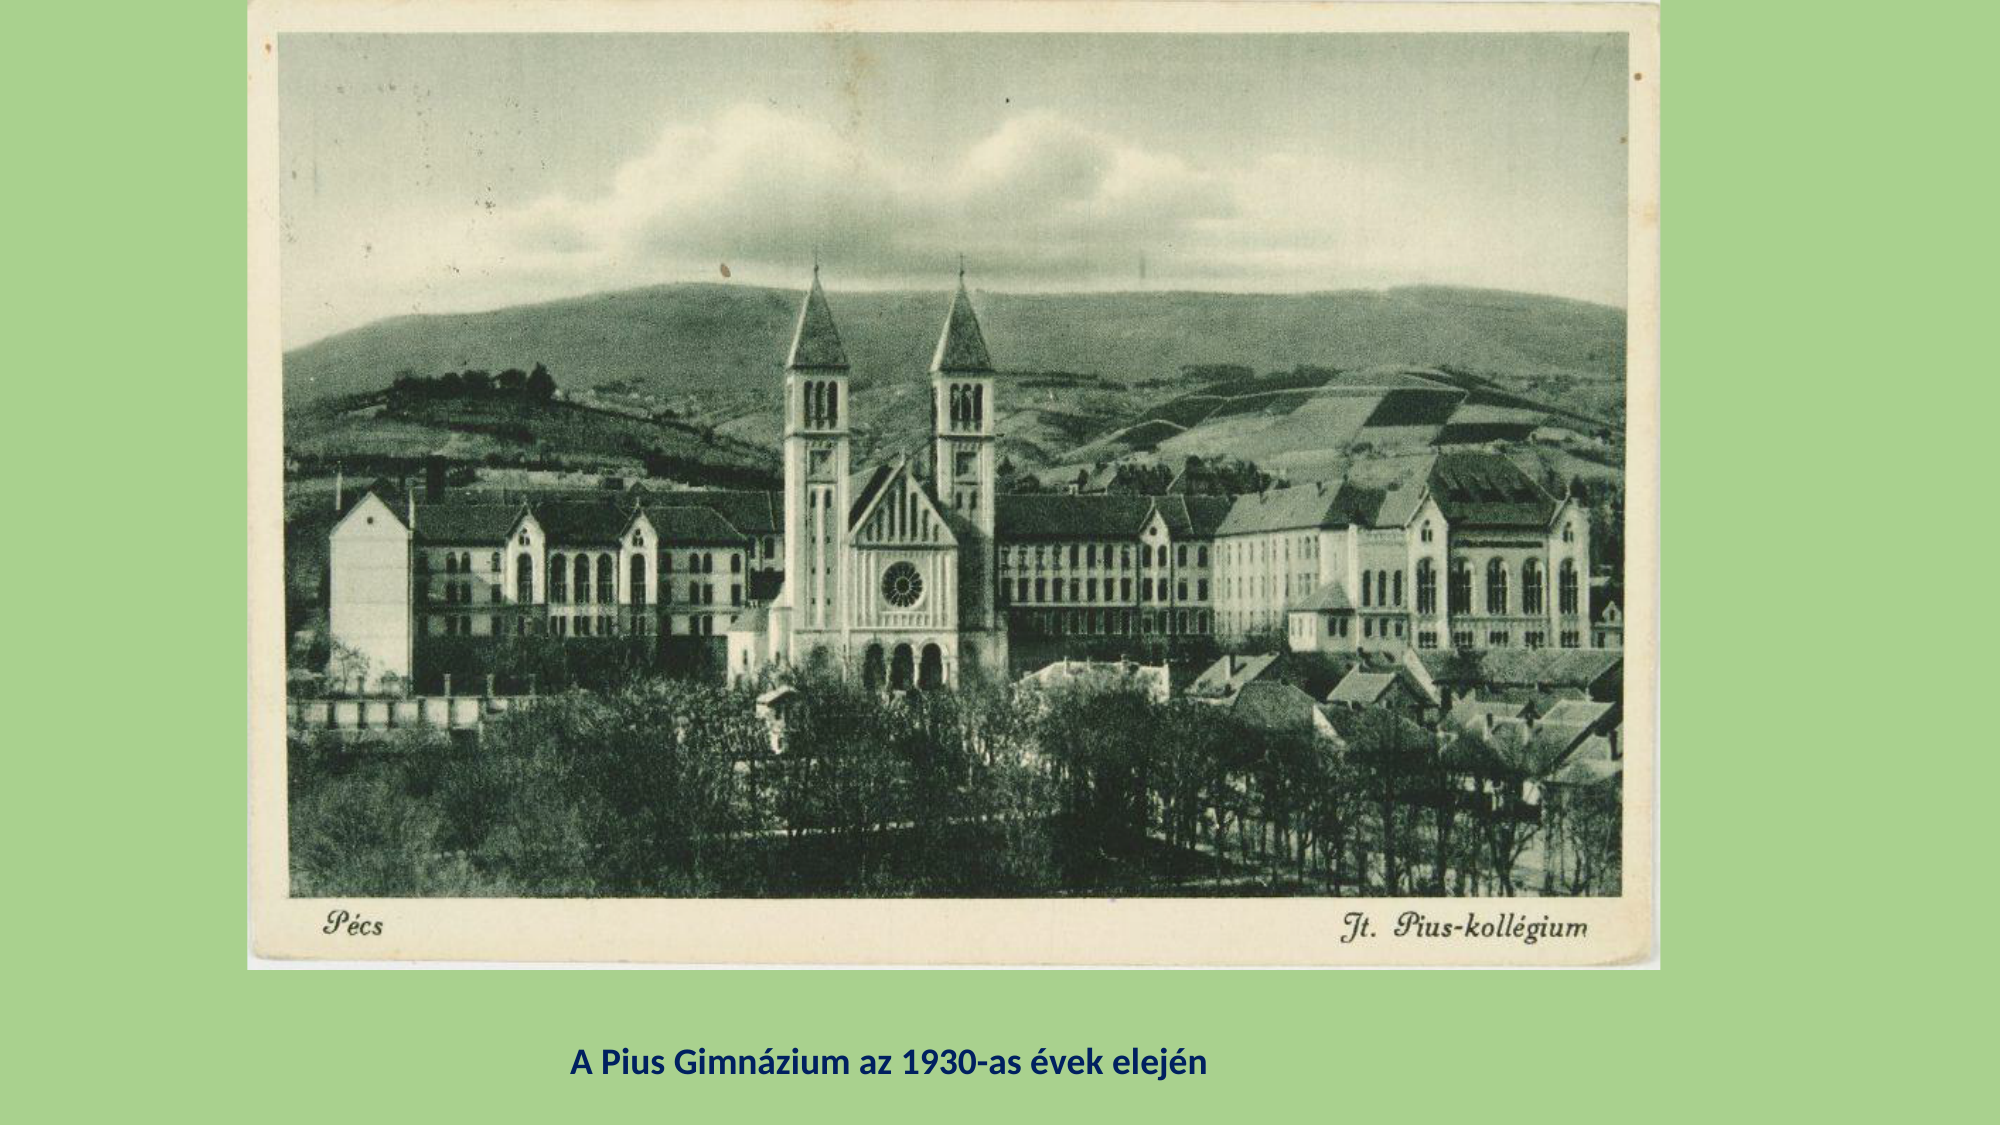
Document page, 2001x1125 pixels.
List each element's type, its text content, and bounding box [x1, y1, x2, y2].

text_box A Pius Gimnázium az 1930-as évek elején [555, 1030, 1283, 1090]
picture [247, 0, 1661, 970]
